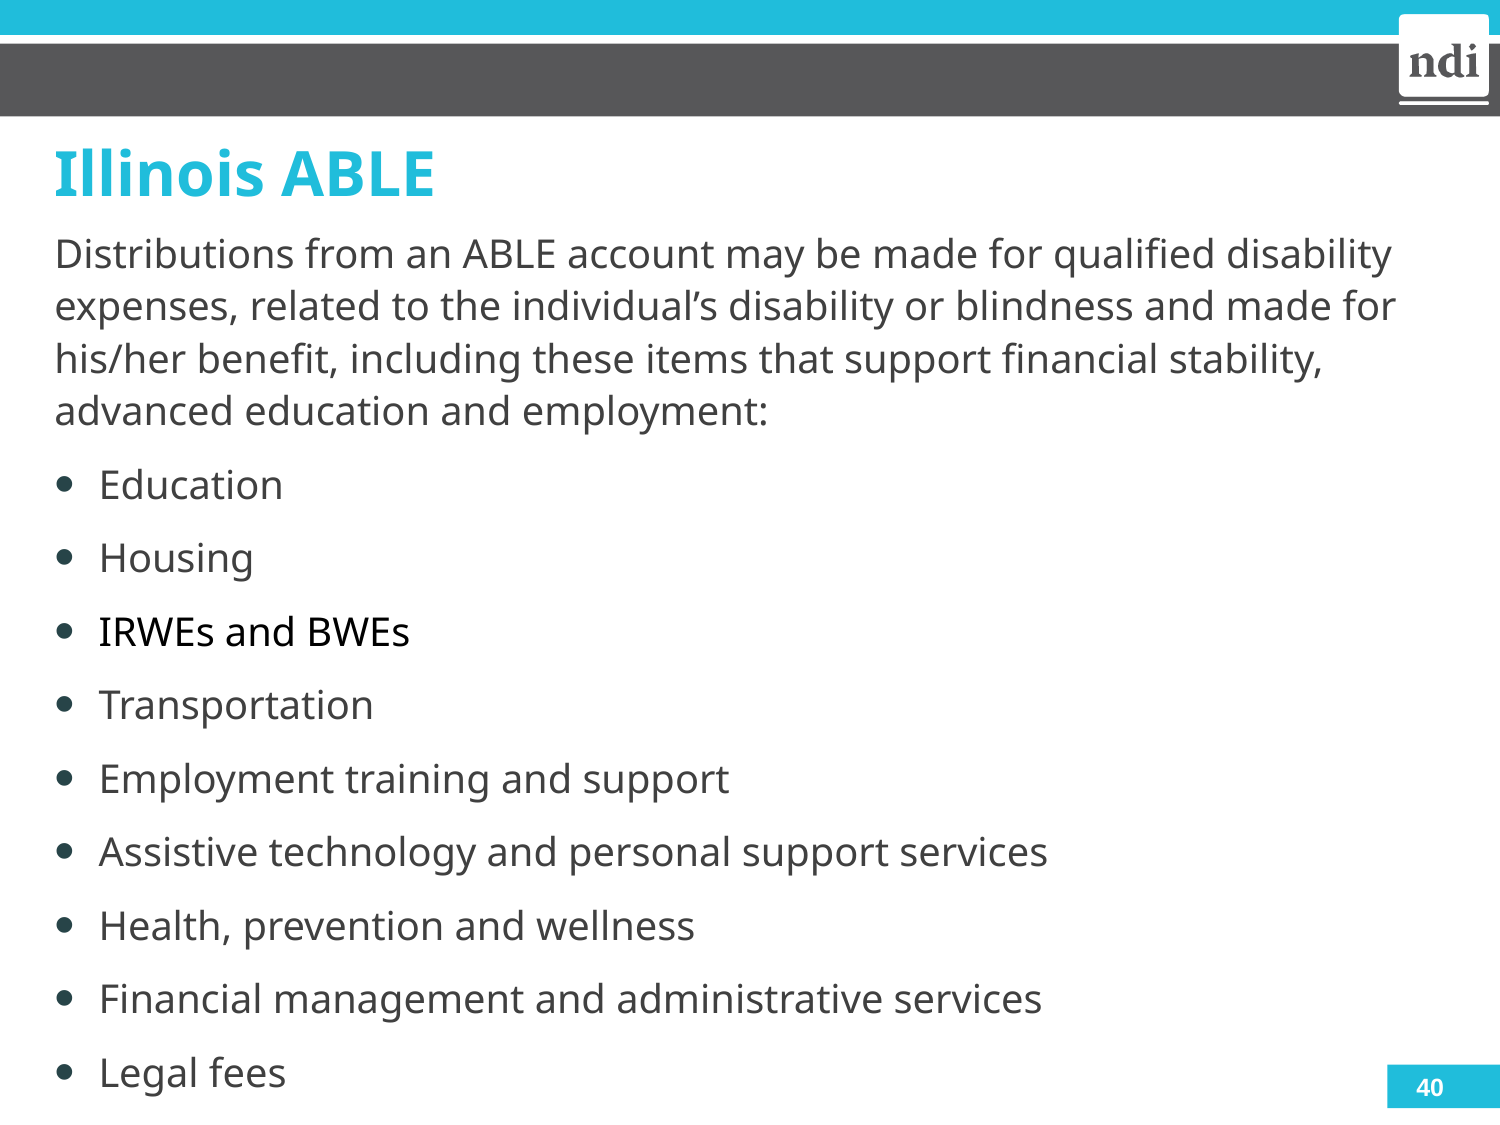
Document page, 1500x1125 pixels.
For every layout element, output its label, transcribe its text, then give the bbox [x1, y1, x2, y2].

title Illinois ABLE [39, 124, 1454, 216]
list Distributions from an ABLE account may be made for qualified disability expenses, related to the individual’s disability or blindness and made for his/her benefit, including these items that support financial stability, advanced education and employment: Education Housing IRWEs and BWEs Transportation Employment training and support Assistive technology and personal support services Health, prevention and wellness Financial management and administrative services Legal fees [39, 216, 1454, 1109]
picture [1387, 8, 1500, 110]
slide_number 40 [1387, 1064, 1460, 1109]
